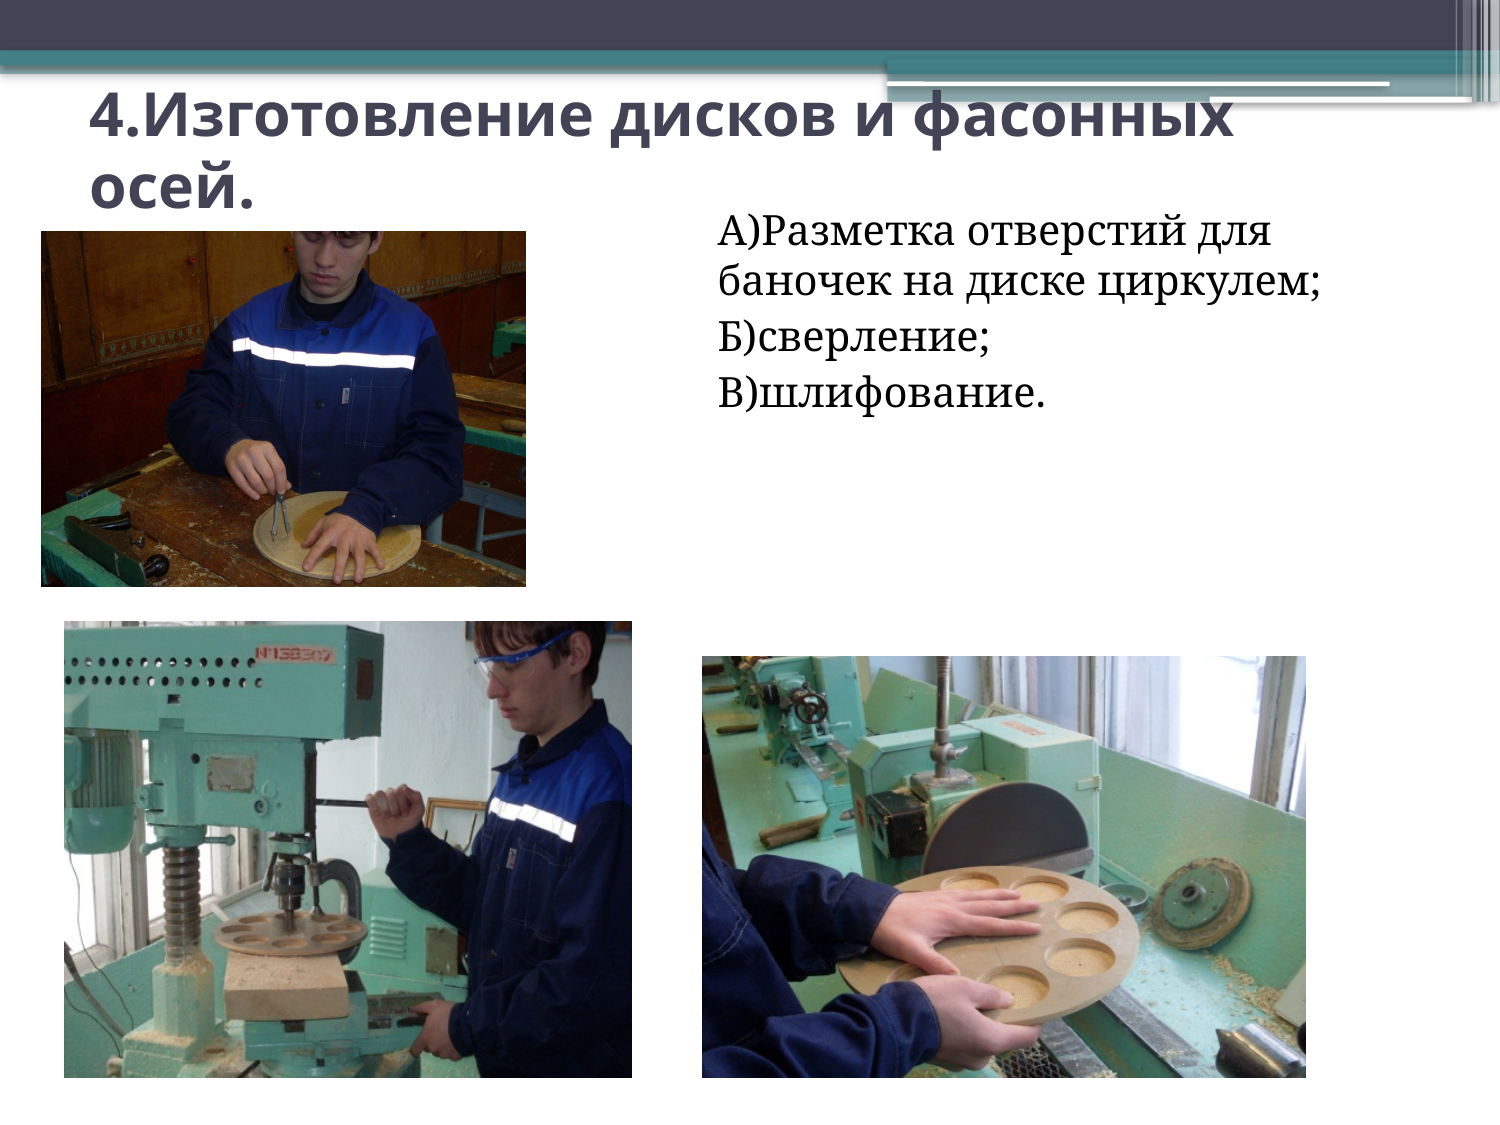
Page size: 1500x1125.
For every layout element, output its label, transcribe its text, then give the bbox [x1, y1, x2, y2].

picture [702, 656, 1306, 1078]
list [41, 231, 526, 587]
title 4.Изготовление дисков и фасонных осей. [75, 66, 1425, 303]
list А)Разметка отверстий для баночек на диске циркулем; Б)сверление; В)шлифование. [702, 196, 1376, 994]
picture [64, 621, 633, 1078]
